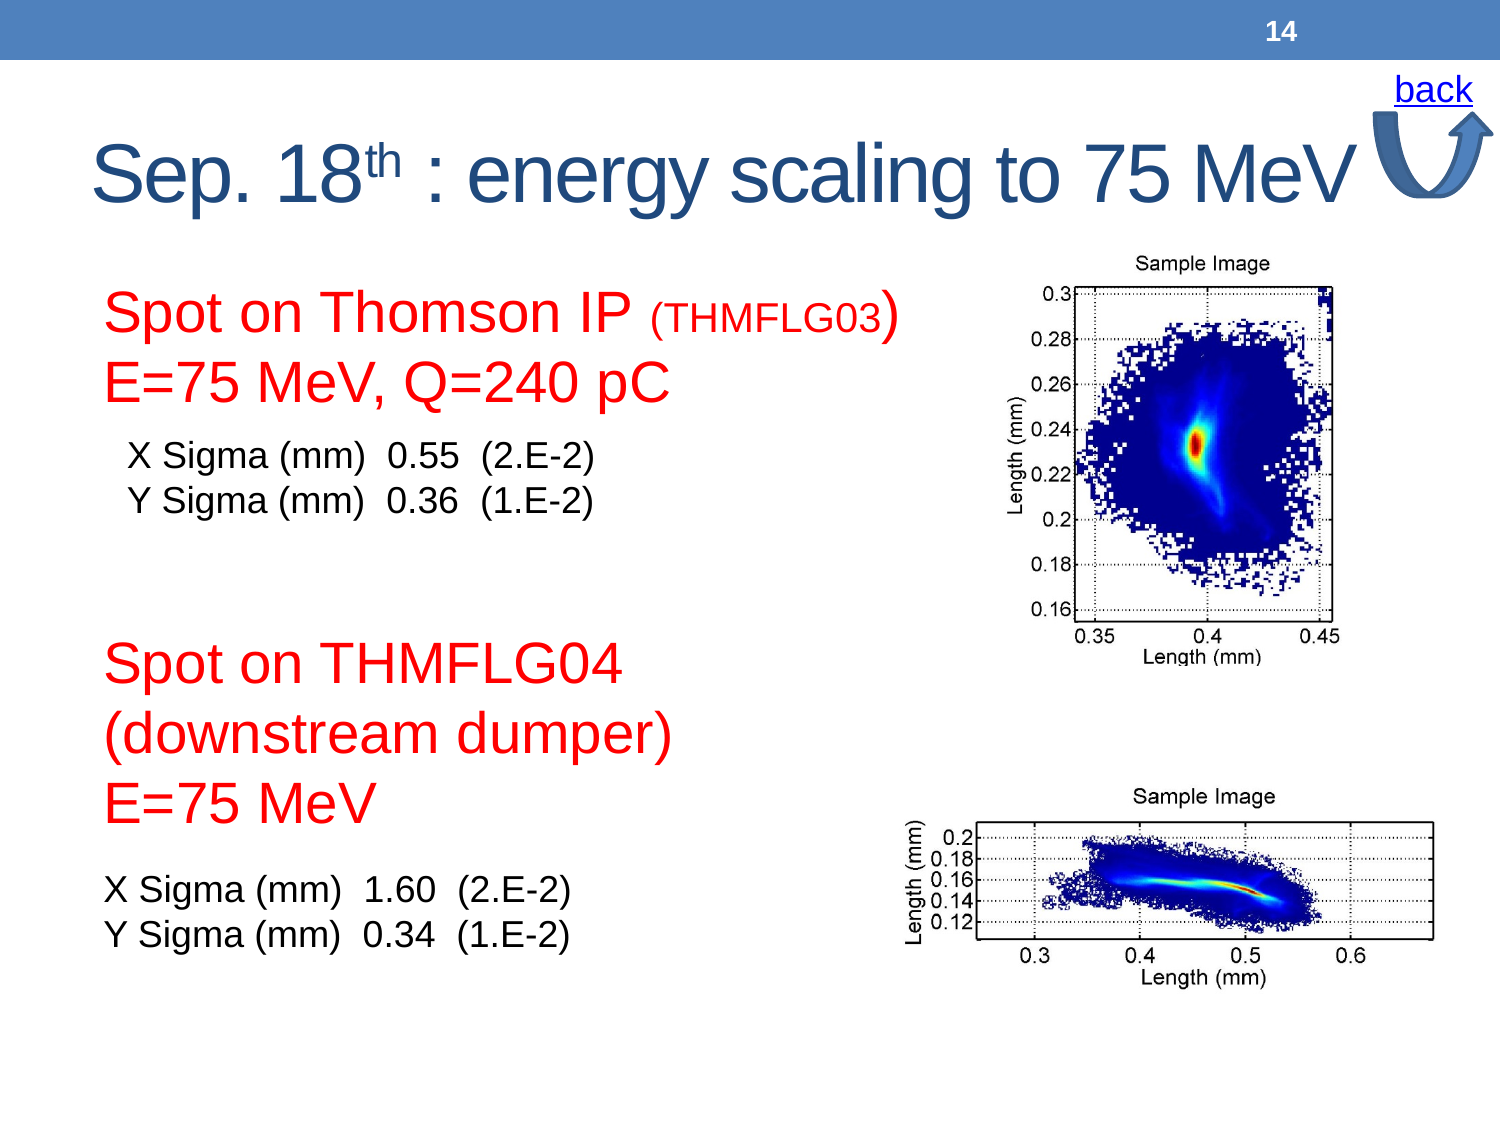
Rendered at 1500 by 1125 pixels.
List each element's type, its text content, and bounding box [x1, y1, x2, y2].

text_box X Sigma (mm) 1.60 (2.E-2) Y Sigma (mm) 0.34 (1.E-2) [88, 857, 644, 963]
picture [898, 251, 1489, 1110]
text_box Spot on THMFLG04 (downstream dumper) E=75 MeV [88, 618, 774, 843]
text_box X Sigma (mm) 0.55 (2.E-2) Y Sigma (mm) 0.36 (1.E-2) [112, 423, 632, 529]
text_box Spot on Thomson IP (THMFLG03) E=75 MeV, Q=240 pC [88, 267, 912, 422]
slide_number 14 [1250, 3, 1425, 57]
text_box back [1372, 111, 1494, 199]
title Sep. 18th : energy scaling to 75 MeV [75, 87, 1425, 250]
